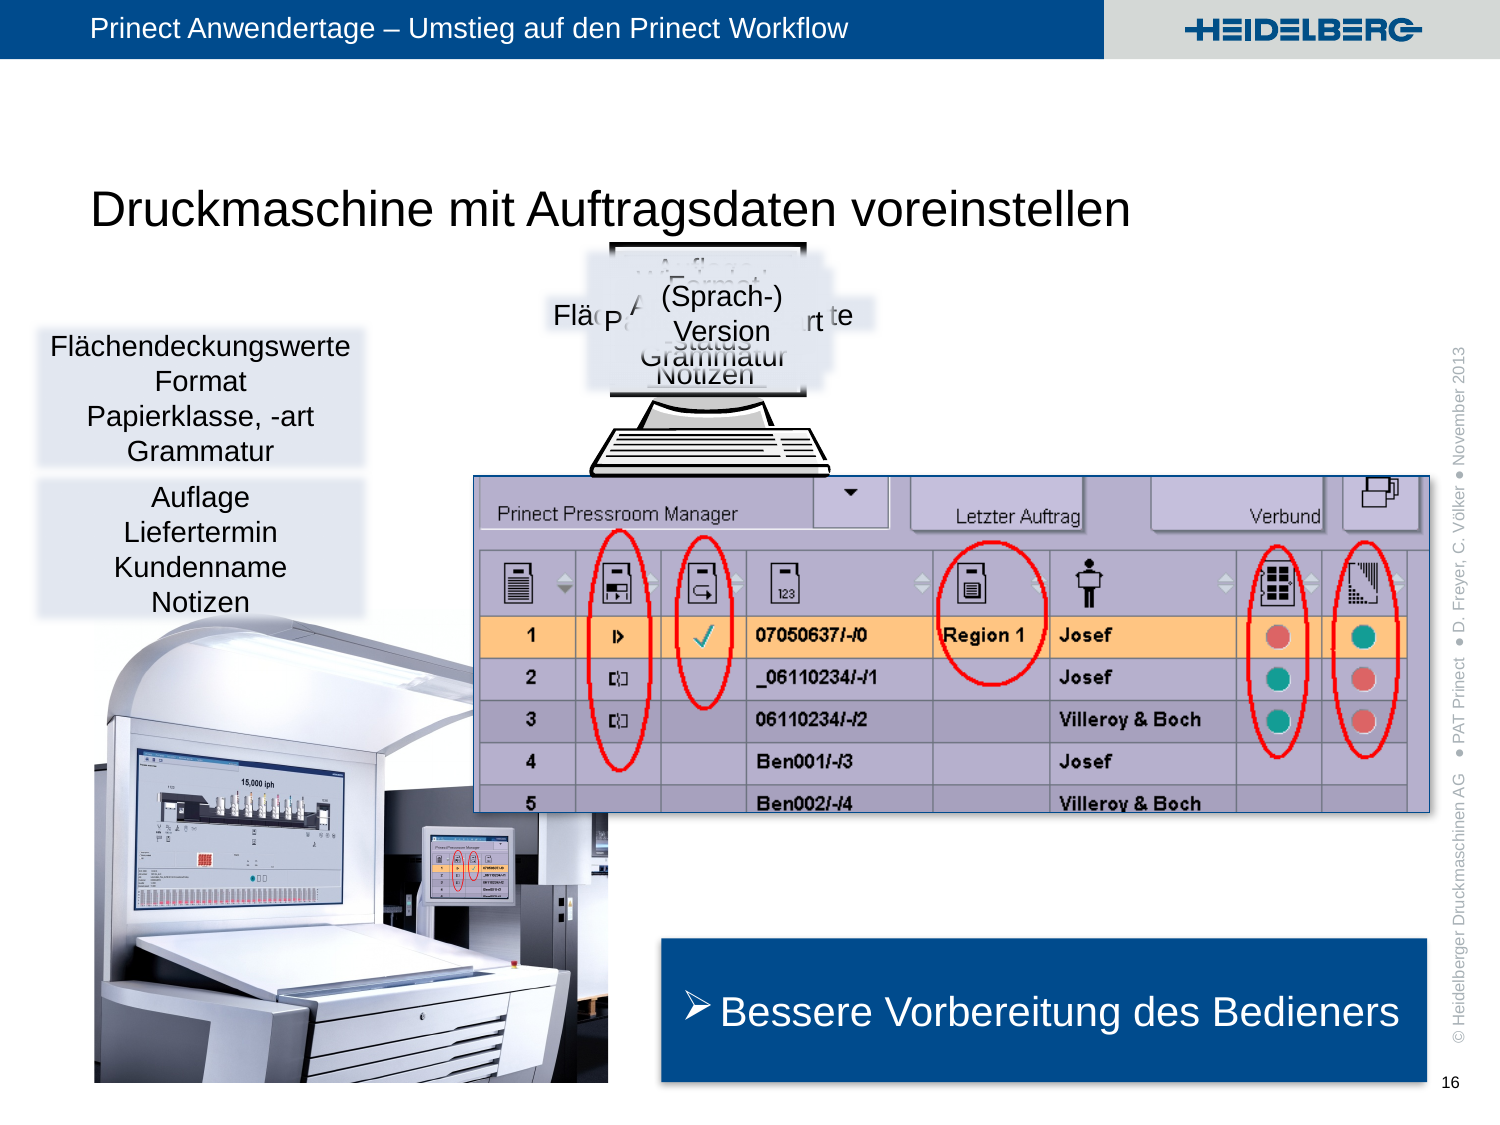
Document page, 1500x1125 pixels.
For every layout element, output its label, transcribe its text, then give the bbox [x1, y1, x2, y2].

footer ● PAT Prinect ● D. Freyer, C. Völker ● November 2013 [1439, 138, 1477, 771]
text_box Flächendeckungswerte [552, 302, 584, 326]
text_box Auflage Liefertermin Kundenname Notizen [43, 484, 360, 613]
slide_number 16 [1125, 1052, 1475, 1113]
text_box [589, 241, 831, 478]
title Druckmaschine mit Auftragsdaten voreinstellen [74, 152, 1426, 254]
text_box Flächendeckungswerte [836, 302, 870, 326]
text_box Flächendeckungswerte Format Papierklasse, -art Grammatur [43, 334, 360, 462]
text_box Bessere Vorbereitung des Bedieners [661, 938, 1428, 1083]
picture [94, 476, 1430, 1083]
